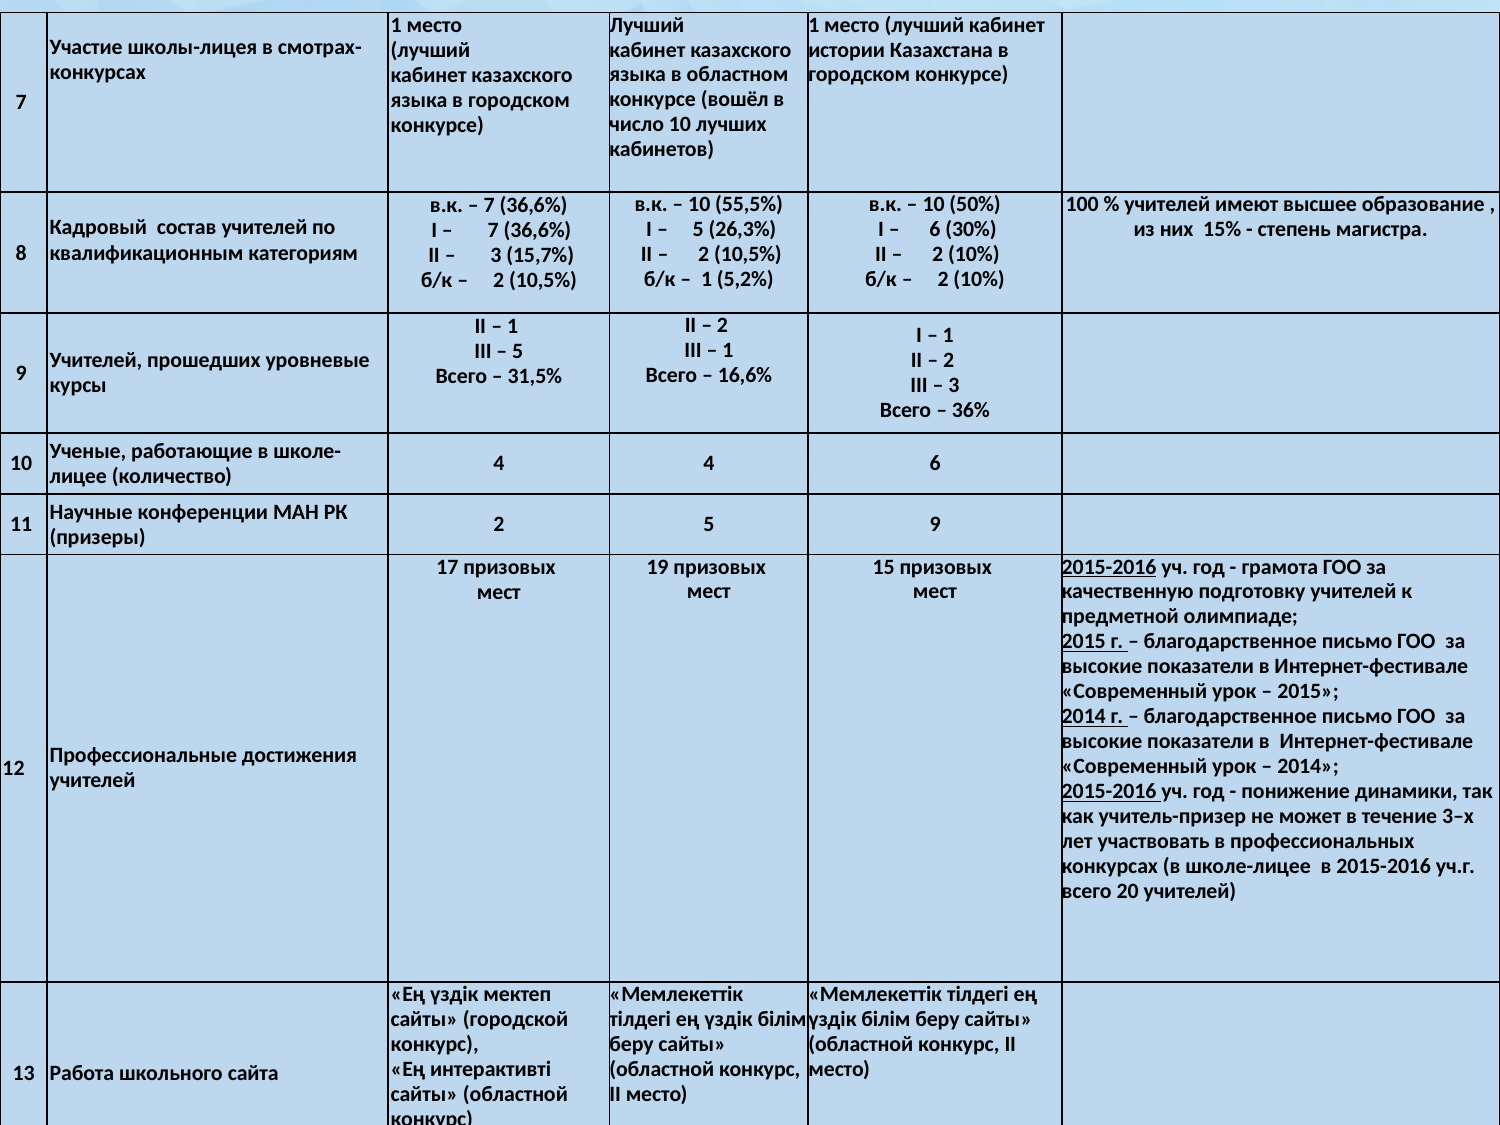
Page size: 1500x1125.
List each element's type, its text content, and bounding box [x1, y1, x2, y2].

table_cell 9 [1, 314, 46, 432]
table_cell [1063, 314, 1499, 432]
table_cell Работа школьного сайта [48, 983, 387, 1125]
table_cell 10 [1, 434, 46, 493]
table_cell 100 % учителей имеют высшее образование , из них 15% - степень магистра. [1063, 193, 1499, 312]
table_cell II – 2 III – 1 Всего – 16,6% [610, 314, 807, 432]
table_cell 17 призовых мест [389, 555, 609, 981]
table_cell «Мемлекеттік тілдегі ең үздік білім беру сайты» (областной конкурс, II место) [610, 983, 807, 1125]
table_cell в.к. – 7 (36,6%) I – 7 (36,6%) II – 3 (15,7%) б/к – 2 (10,5%) [389, 193, 609, 312]
table_cell 19 призовых мест [610, 555, 807, 981]
table_cell 11 [1, 495, 46, 554]
table_cell [1063, 434, 1499, 493]
table_cell Научные конференции МАН РК (призеры) [48, 495, 387, 554]
table_cell Ученые, работающие в школе-лицее (количество) [48, 434, 387, 493]
table_cell в.к. – 10 (55,5%) I – 5 (26,3%) II – 2 (10,5%) б/к – 1 (5,2%) [610, 193, 807, 312]
table_cell 4 [389, 434, 609, 493]
table_header 1 место (лучший кабинет истории Казахстана в городском конкурсе) [809, 13, 1061, 191]
table_header [1063, 13, 1499, 191]
picture [0, 0, 1500, 12]
table_header 7 [1, 13, 46, 191]
table_cell [1063, 495, 1499, 554]
table_header Участие школы-лицея в смотрах-конкурсах [48, 13, 387, 191]
table_cell 2 [389, 495, 609, 554]
table_cell 12 [1, 555, 46, 981]
table_cell «Ең үздік мектеп сайты» (городской конкурс), «Ең интерактивті сайты» (областной конкурс) [389, 983, 609, 1125]
table_cell 8 [1, 193, 46, 312]
table_cell II – 1 III – 5 Всего – 31,5% [389, 314, 609, 432]
table_cell 15 призовых мест [809, 555, 1061, 981]
table_cell Профессиональные достижения учителей [48, 555, 387, 981]
table_header Лучший кабинет казахского языка в областном конкурсе (вошёл в число 10 лучших кабинетов) [610, 13, 807, 191]
table_cell в.к. – 10 (50%) I – 6 (30%) II – 2 (10%) б/к – 2 (10%) [809, 193, 1061, 312]
table_cell 4 [610, 434, 807, 493]
table_cell [1063, 983, 1499, 1125]
table_cell 2015-2016 уч. год - грамота ГОО за качественную подготовку учителей к предметной олимпиаде; 2015 г. – благодарственное письмо ГОО за высокие показатели в Интернет-фестивале «Современный урок – 2015»; 2014 г. – благодарственное письмо ГОО за высокие показатели в Интернет-фестивале «Современный урок – 2014»; 2015-2016 уч. год - понижение динамики, так как учитель-призер не может в течение 3–х лет участвовать в профессиональных конкурсах (в школе-лицее в 2015-2016 уч.г. всего 20 учителей) [1063, 555, 1499, 981]
table_cell Учителей, прошедших уровневые курсы [48, 314, 387, 432]
table_cell 9 [809, 495, 1061, 554]
table_cell 6 [809, 434, 1061, 493]
table_cell 13 [1, 983, 46, 1125]
table_cell I – 1 II – 2 III – 3 Всего – 36% [809, 314, 1061, 432]
table_cell Кадровый состав учителей по квалификационным категориям [48, 193, 387, 312]
table_cell 5 [610, 495, 807, 554]
table_header 1 место (лучший кабинет казахского языка в городском конкурсе) [389, 13, 609, 191]
table_cell «Мемлекеттік тілдегі ең үздік білім беру сайты» (областной конкурс, II место) [809, 983, 1061, 1125]
